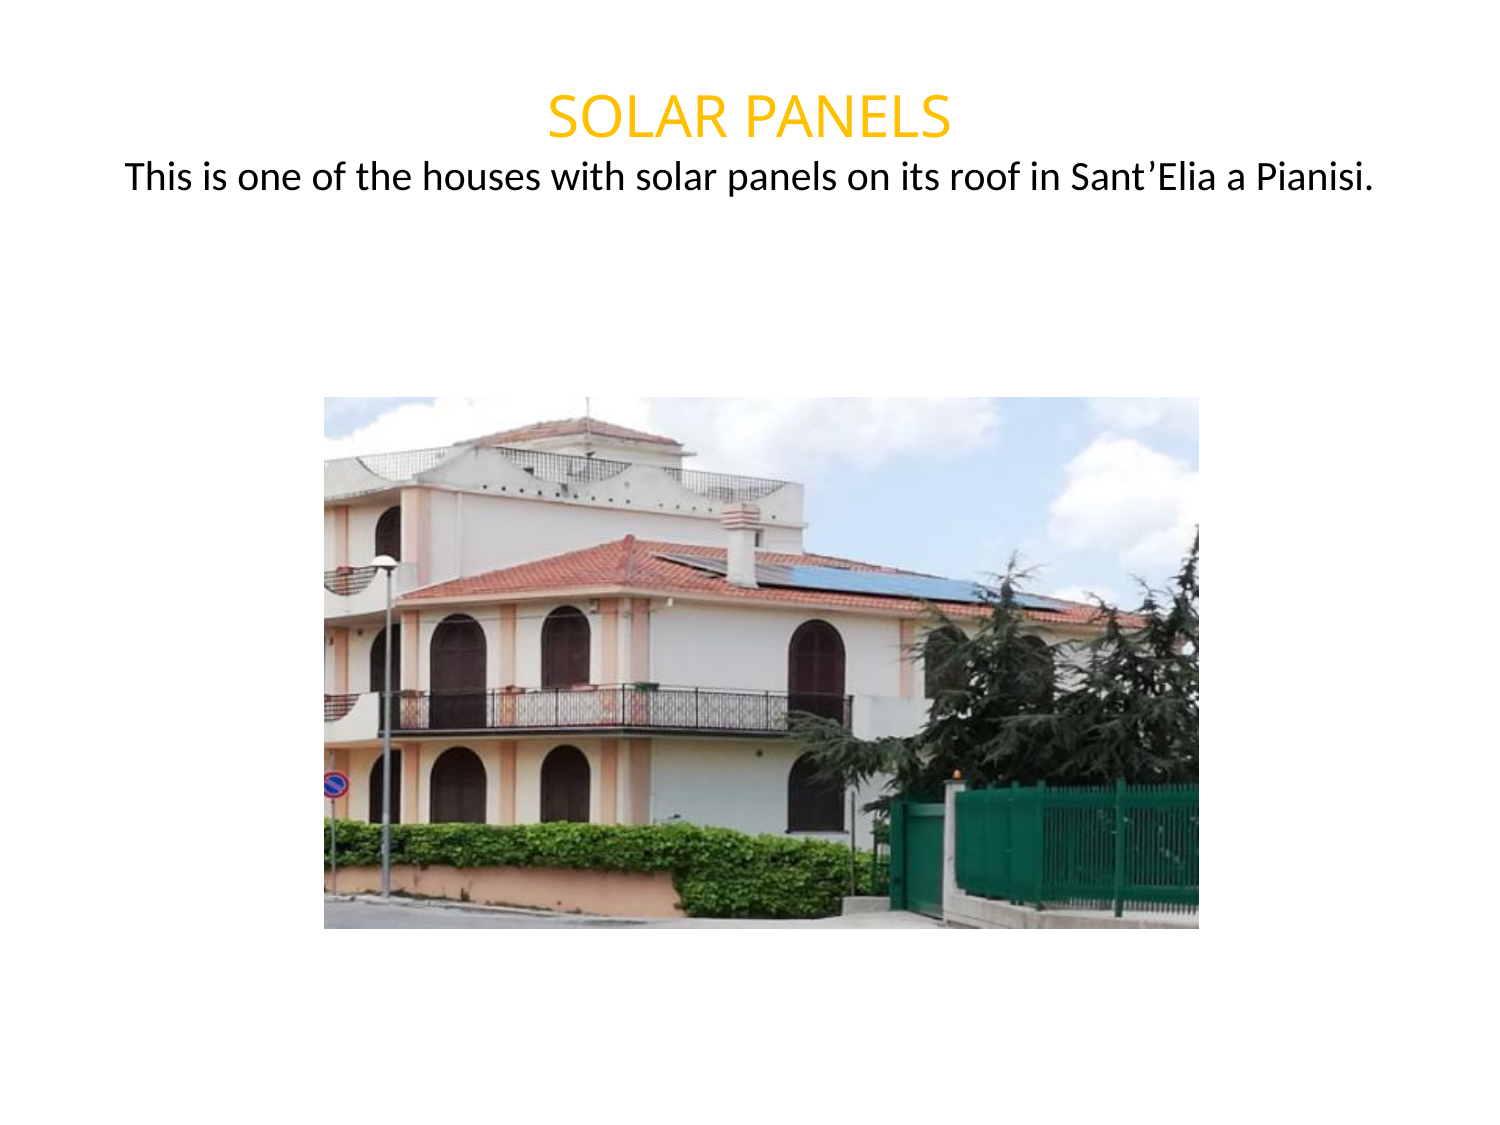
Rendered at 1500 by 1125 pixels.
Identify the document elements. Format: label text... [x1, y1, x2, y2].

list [324, 396, 1200, 929]
title SOLAR PANELS This is one of the houses with solar panels on its roof in Sant’Elia a Pianisi. [75, 45, 1425, 233]
